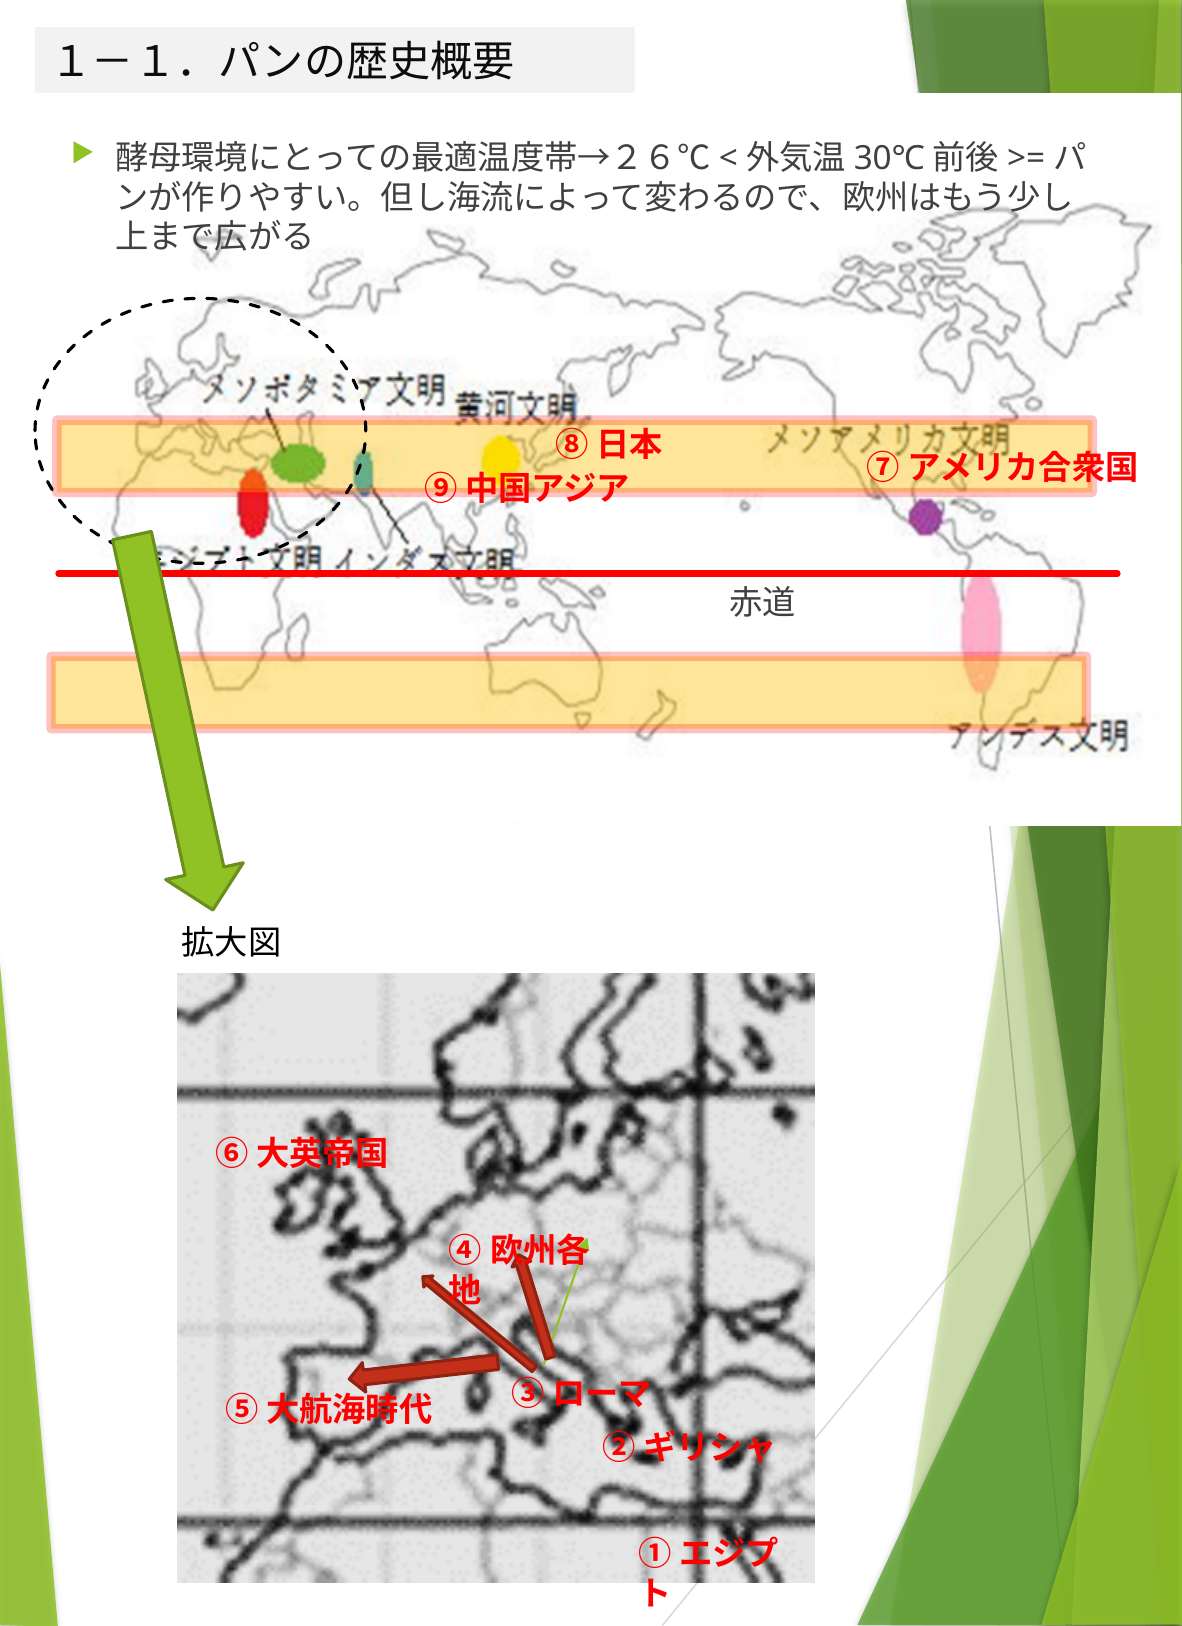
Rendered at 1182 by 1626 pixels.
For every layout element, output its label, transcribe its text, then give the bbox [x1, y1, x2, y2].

text_box ②ギリシャ [821, 1418, 916, 1586]
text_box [50, 92, 1182, 826]
text_box 拡大図 [166, 913, 519, 1080]
text_box [33, 381, 45, 477]
title １－１．パンの歴史概要 [35, 27, 635, 93]
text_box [542, 1237, 588, 1366]
picture [176, 973, 816, 1584]
text_box ①エジプト [623, 1586, 824, 1625]
text_box [31, 805, 1095, 972]
text_box [164, 834, 245, 912]
